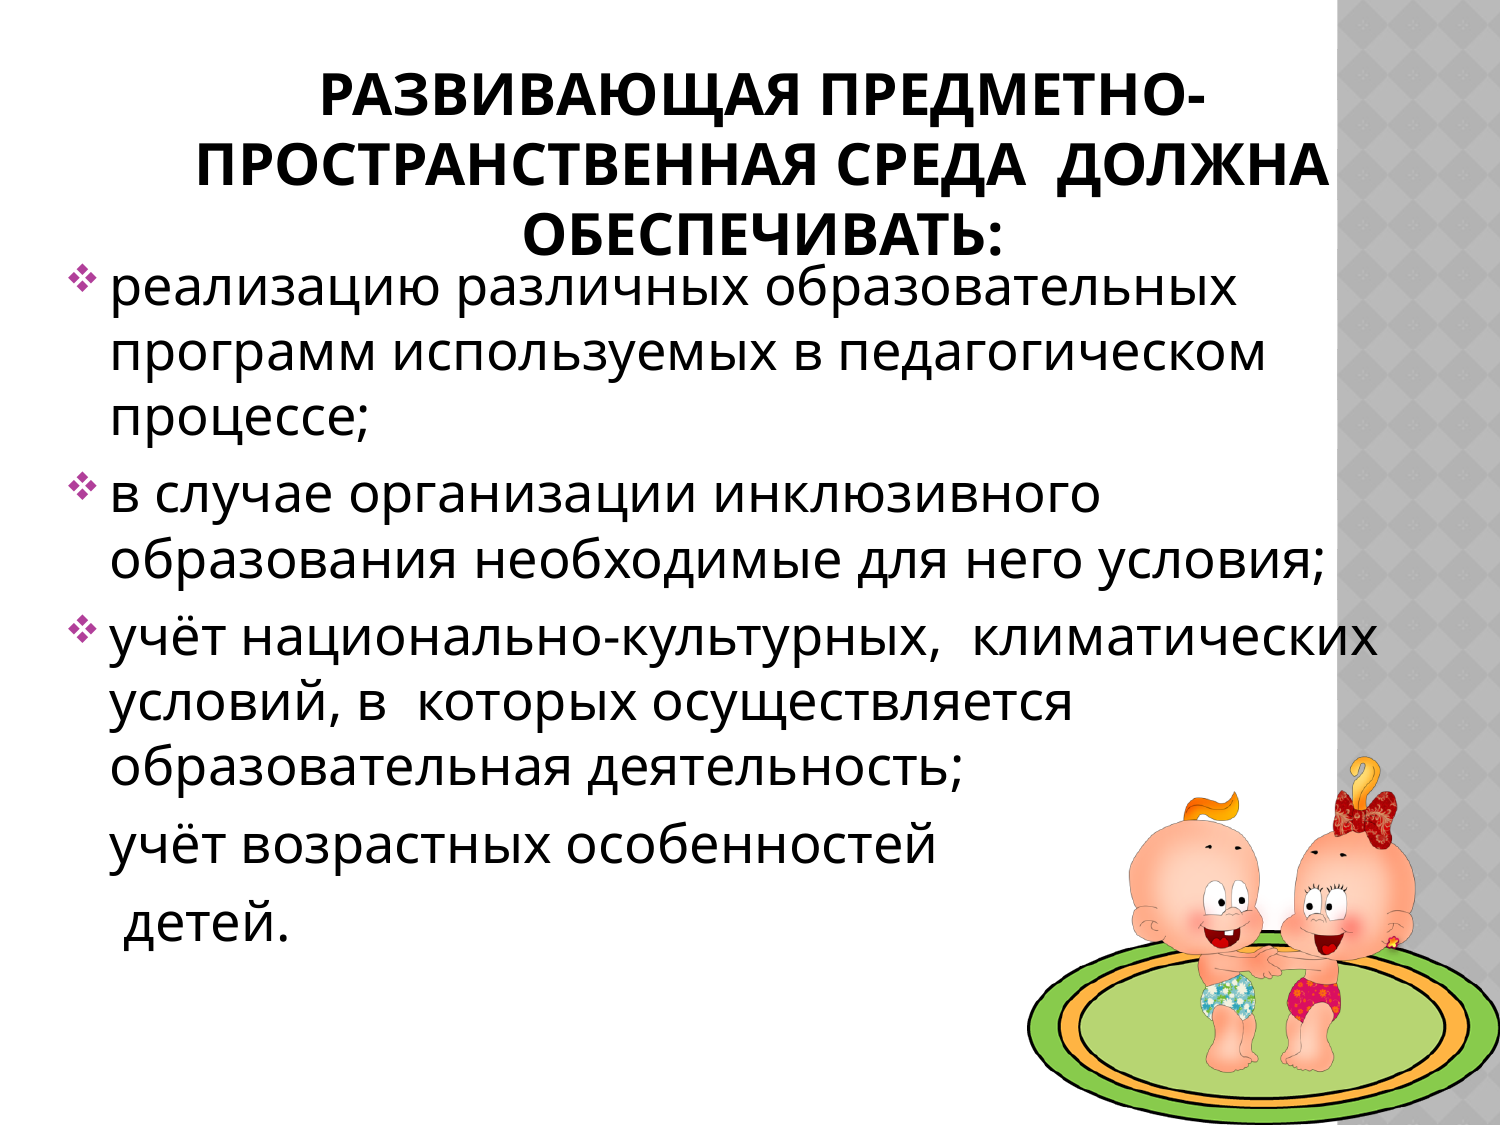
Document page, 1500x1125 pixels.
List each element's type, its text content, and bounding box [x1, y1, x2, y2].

list реализацию различных образовательных программ используемых в педагогическом процессе; в случае организации инклюзивного образования необходимые для него условия; учёт национально-культурных, климатических условий, в которых осуществляется образовательная деятельность; учёт возрастных особенностей детей. [50, 243, 1475, 1125]
picture [1027, 929, 1500, 1125]
picture [1115, 748, 1424, 1081]
title Развивающая предметно-пространственная среда должна обеспечивать: [50, 0, 1475, 243]
